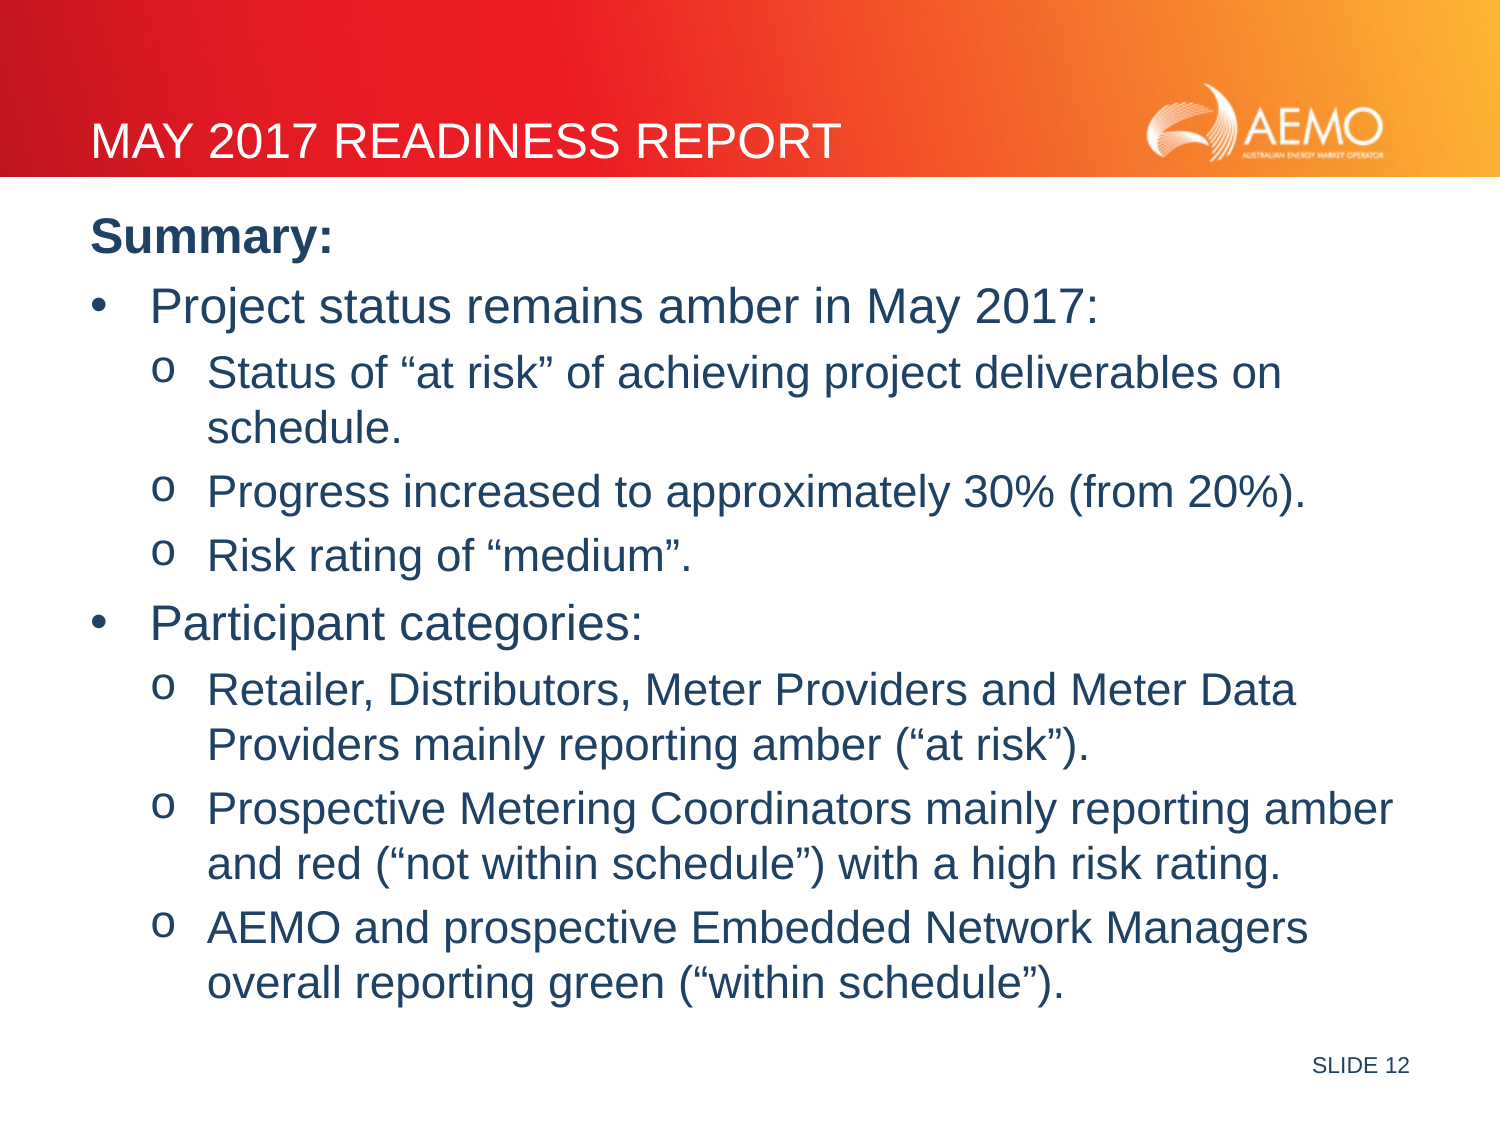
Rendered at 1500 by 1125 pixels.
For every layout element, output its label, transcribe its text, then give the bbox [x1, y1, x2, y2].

list Summary: Project status remains amber in May 2017: Status of “at risk” of achieving project deliverables on schedule. Progress increased to approximately 30% (from 20%). Risk rating of “medium”. Participant categories: Retailer, Distributors, Meter Providers and Meter Data Providers mainly reporting amber (“at risk”). Prospective Metering Coordinators mainly reporting amber and red (“not within schedule”) with a high risk rating. AEMO and prospective Embedded Network Managers overall reporting green (“within schedule”). [75, 196, 1425, 1045]
picture [0, 0, 1500, 177]
title May 2017 READINESS REPORT [75, 35, 1137, 176]
